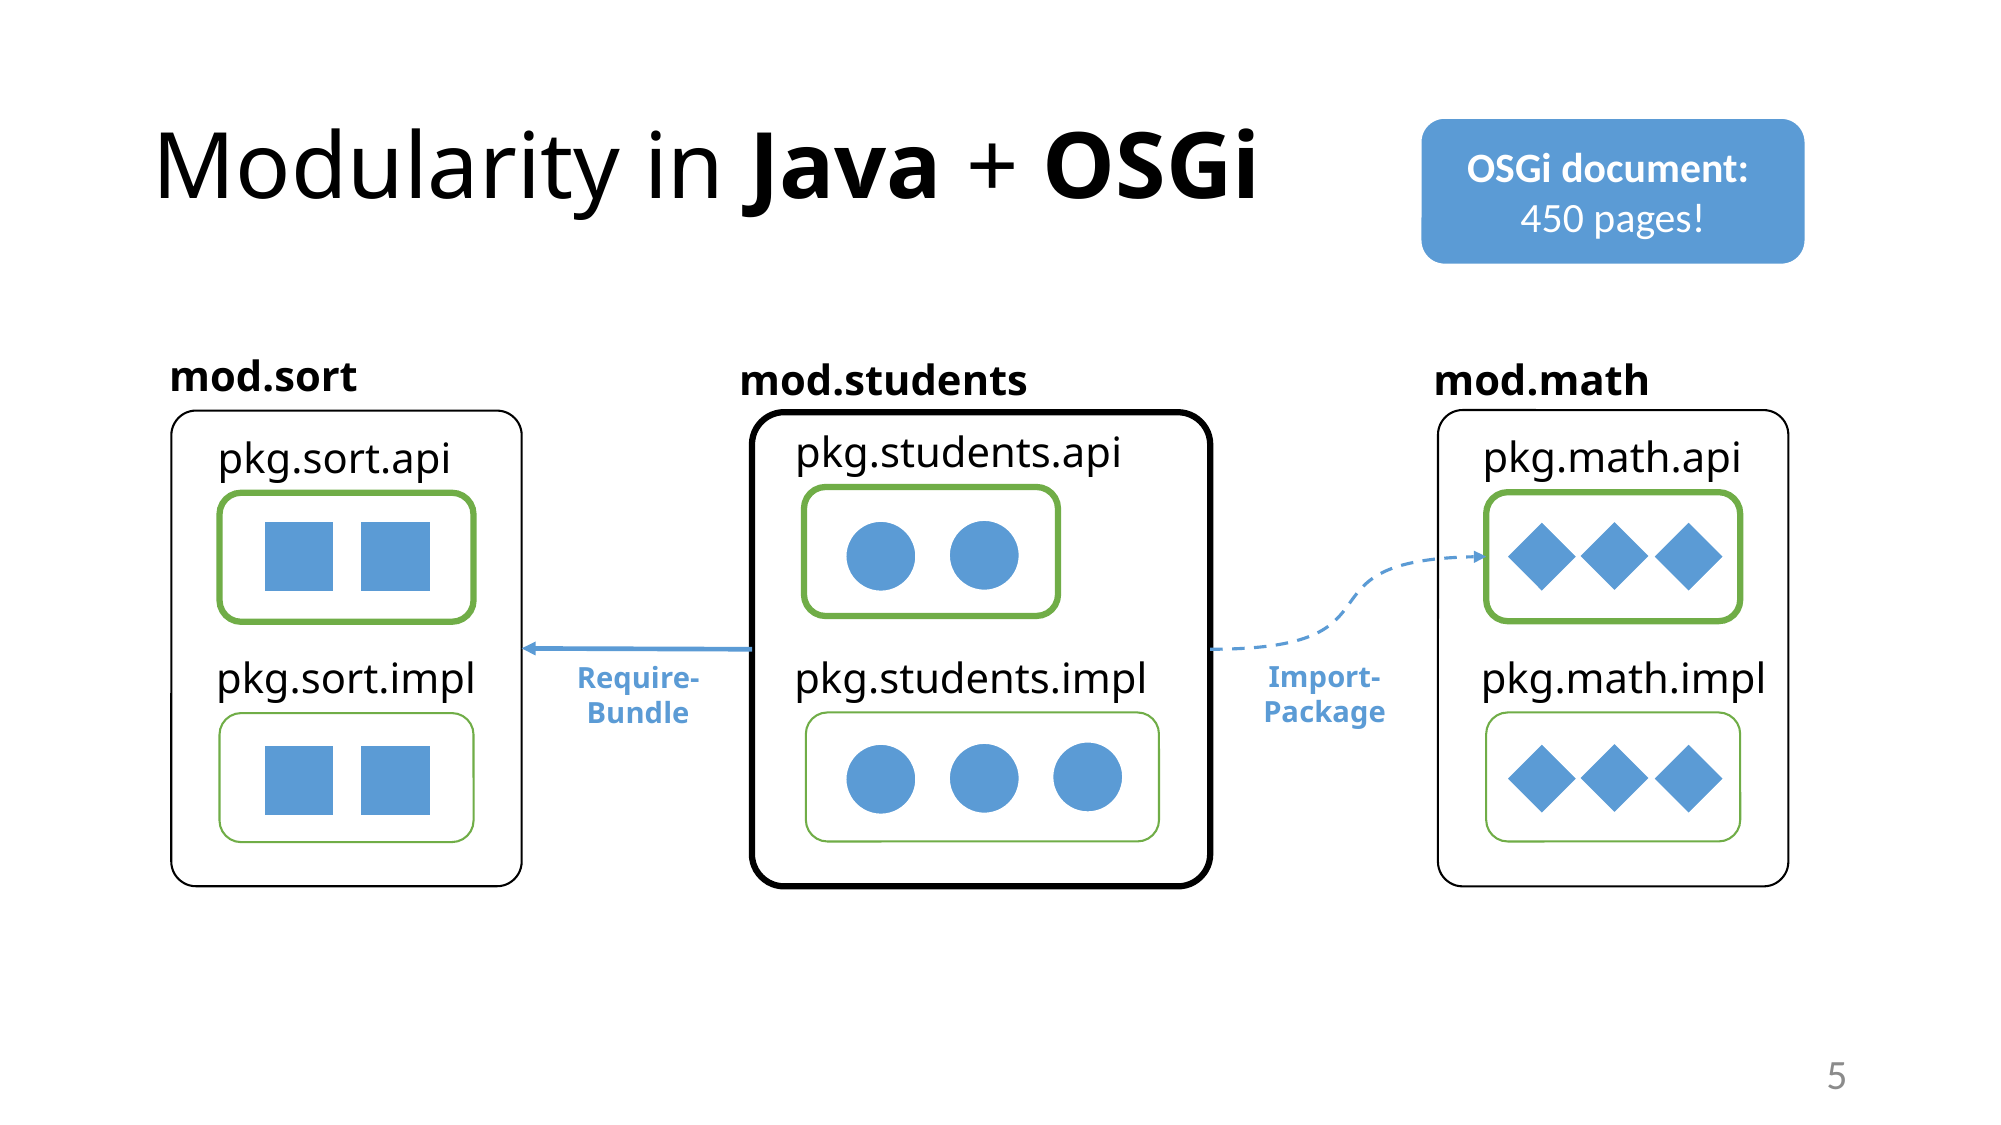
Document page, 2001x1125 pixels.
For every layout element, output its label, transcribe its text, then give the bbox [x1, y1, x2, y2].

text_box Require-Bundle [524, 651, 752, 737]
title Modularity in Java + OSGi [137, 59, 1863, 278]
text_box [946, 517, 1022, 593]
text_box [843, 518, 919, 594]
text_box [843, 741, 919, 817]
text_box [1210, 556, 1487, 650]
text_box [750, 411, 1212, 888]
text_box pkg.students.api [780, 418, 1137, 484]
text_box OSGi document: 450 pages! [1418, 115, 1808, 267]
text_box mod.students [724, 346, 1043, 412]
text_box [946, 740, 1022, 816]
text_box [1437, 346, 1789, 887]
text_box Import-Package [1208, 650, 1437, 736]
text_box pkg.students.impl [779, 644, 1163, 709]
slide_number 5 [1412, 1042, 1863, 1103]
text_box [804, 711, 1161, 843]
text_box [171, 342, 522, 887]
text_box [802, 485, 1060, 618]
text_box [1050, 739, 1126, 815]
